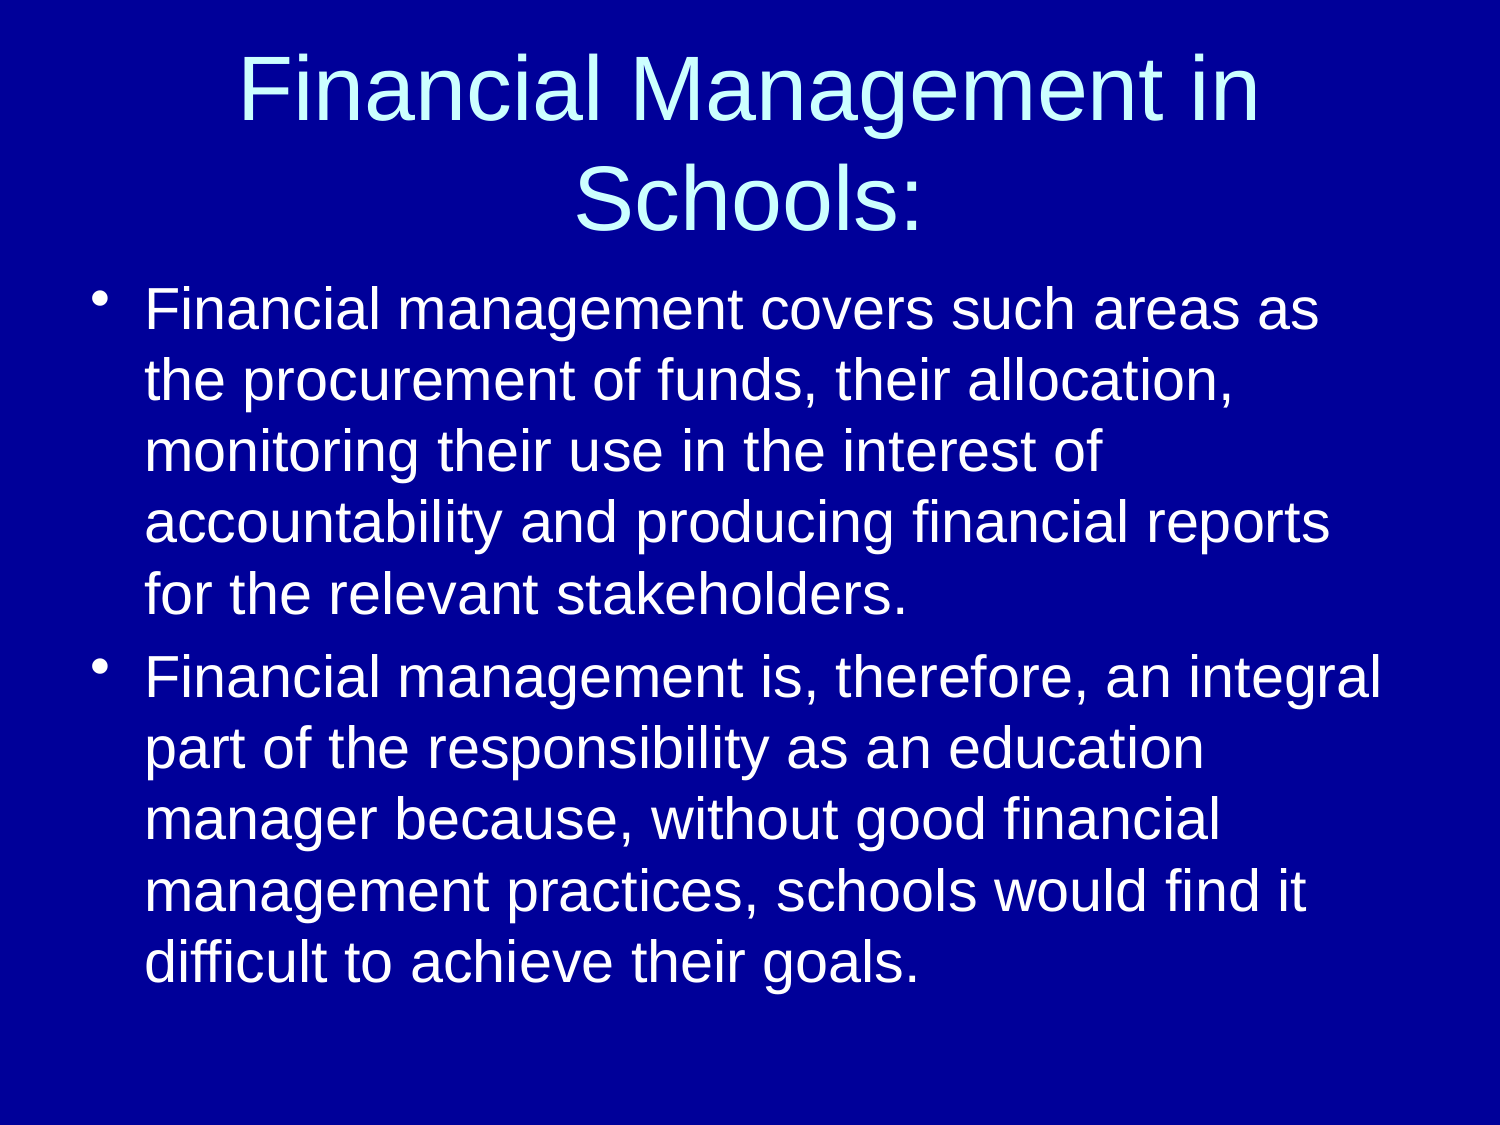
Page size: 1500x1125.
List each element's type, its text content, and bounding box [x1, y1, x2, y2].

list Financial management covers such areas as the procurement of funds, their allocation, monitoring their use in the interest of accountability and producing financial reports for the relevant stakeholders. Financial management is, therefore, an integral part of the responsibility as an education manager because, without good financial management practices, schools would find it difficult to achieve their goals. [75, 262, 1425, 1005]
title Financial Management in Schools: [75, 45, 1425, 233]
